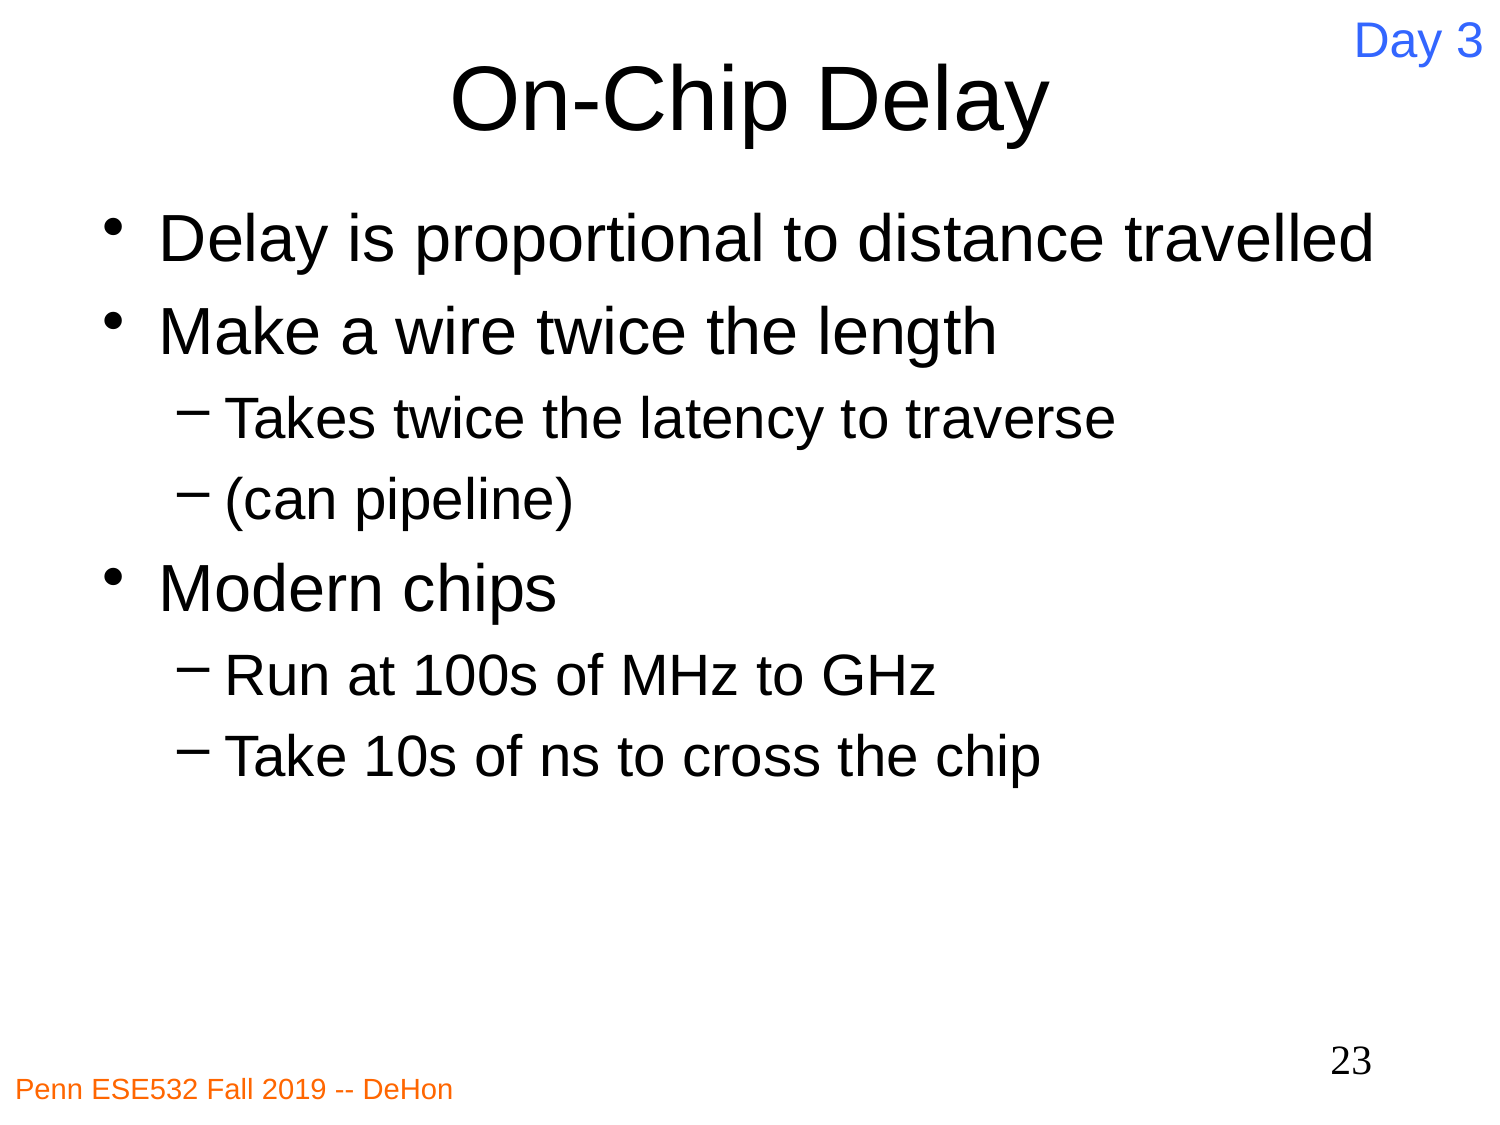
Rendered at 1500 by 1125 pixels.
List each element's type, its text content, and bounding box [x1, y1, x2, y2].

title On-Chip Delay [112, 0, 1388, 187]
slide_number 23 [1074, 1024, 1388, 1101]
slide_number Penn ESE532 Fall 2019 -- DeHon [0, 1062, 688, 1125]
list Delay is proportional to distance travelled Make a wire twice the length Takes twice the latency to traverse (can pipeline) Modern chips Run at 100s of MHz to GHz Take 10s of ns to cross the chip [87, 187, 1426, 988]
text_box Day 3 [1338, 0, 1499, 75]
